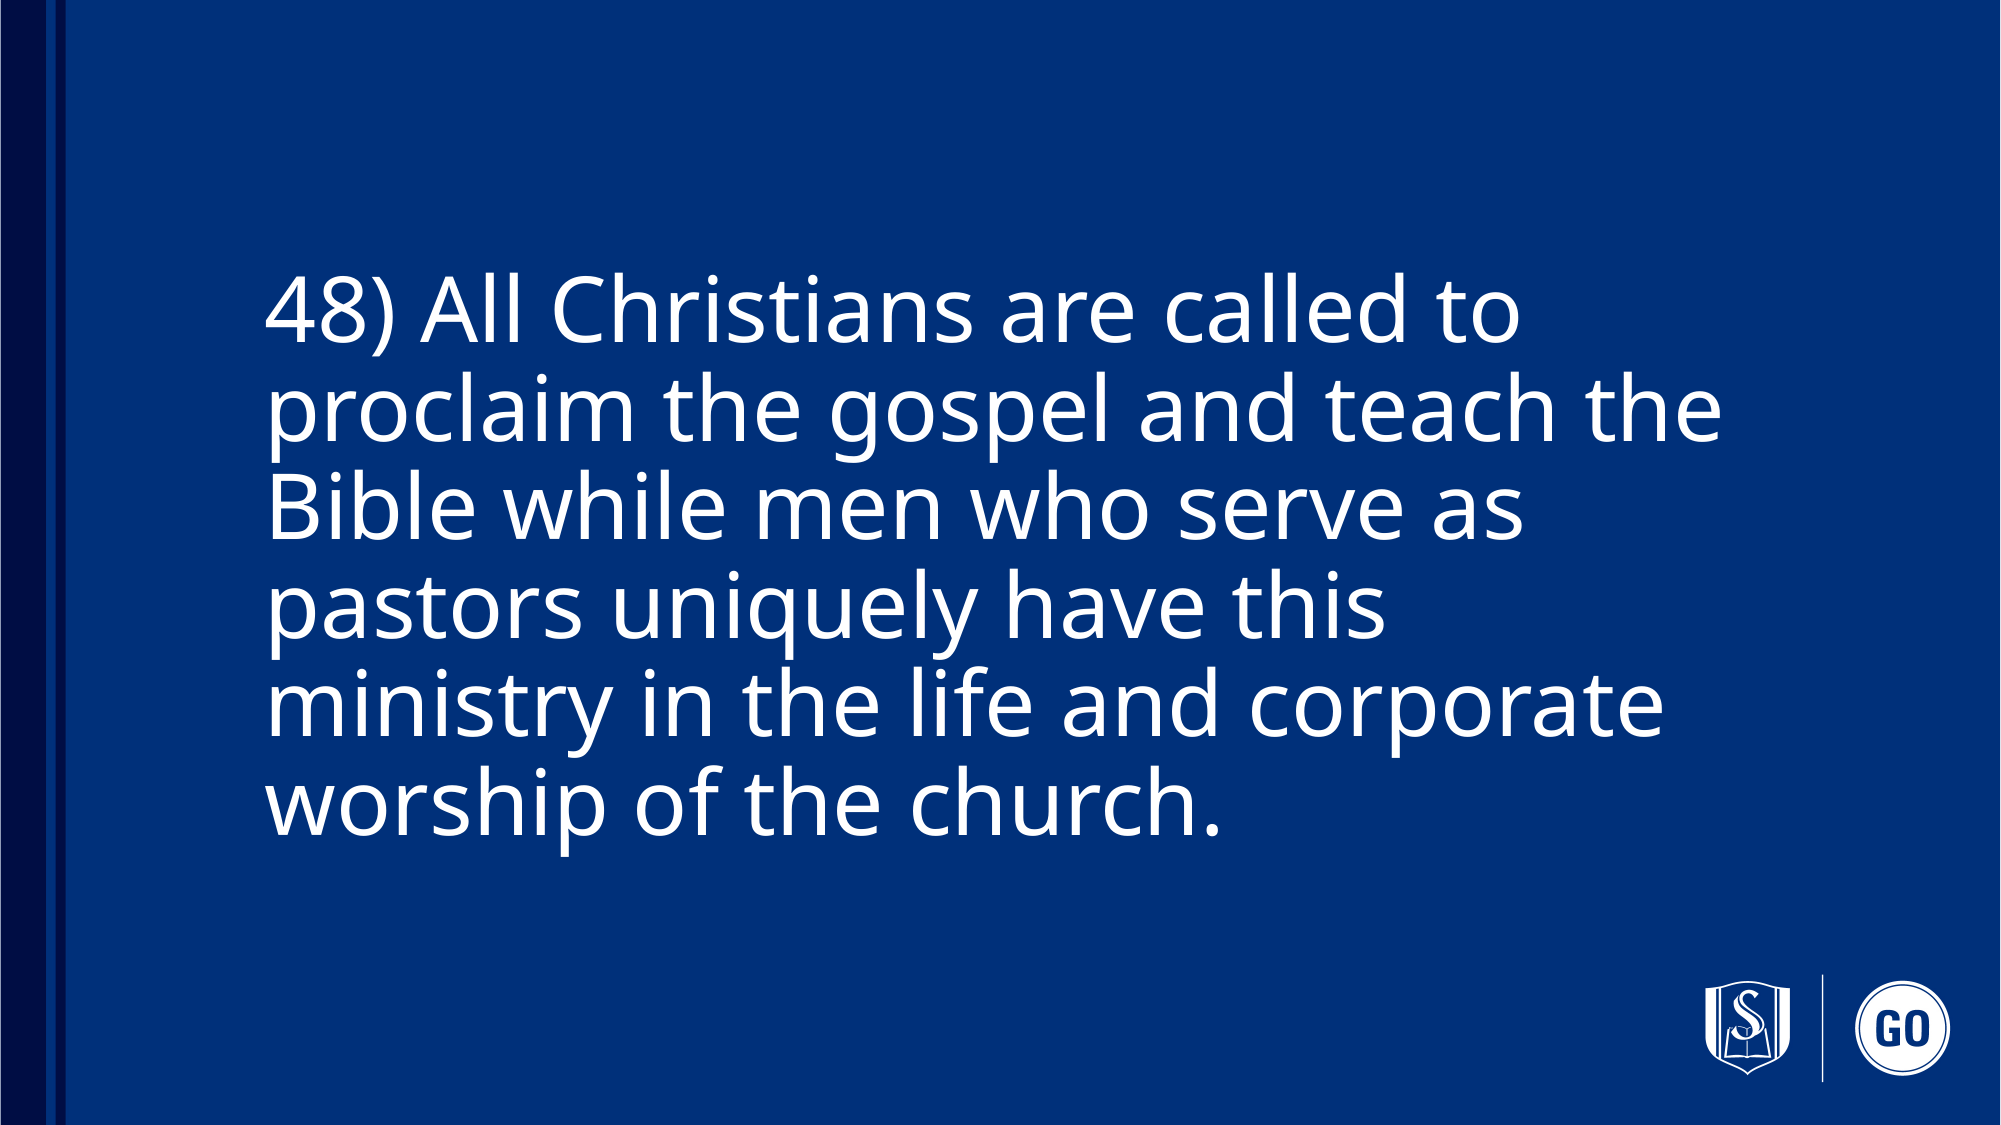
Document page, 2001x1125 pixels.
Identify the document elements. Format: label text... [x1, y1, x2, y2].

picture [0, 0, 2001, 1125]
title 48) All Christians are called to proclaim the gospel and teach the Bible while men who serve as pastors uniquely have this ministry in the life and corporate worship of the church. [249, 184, 1750, 863]
